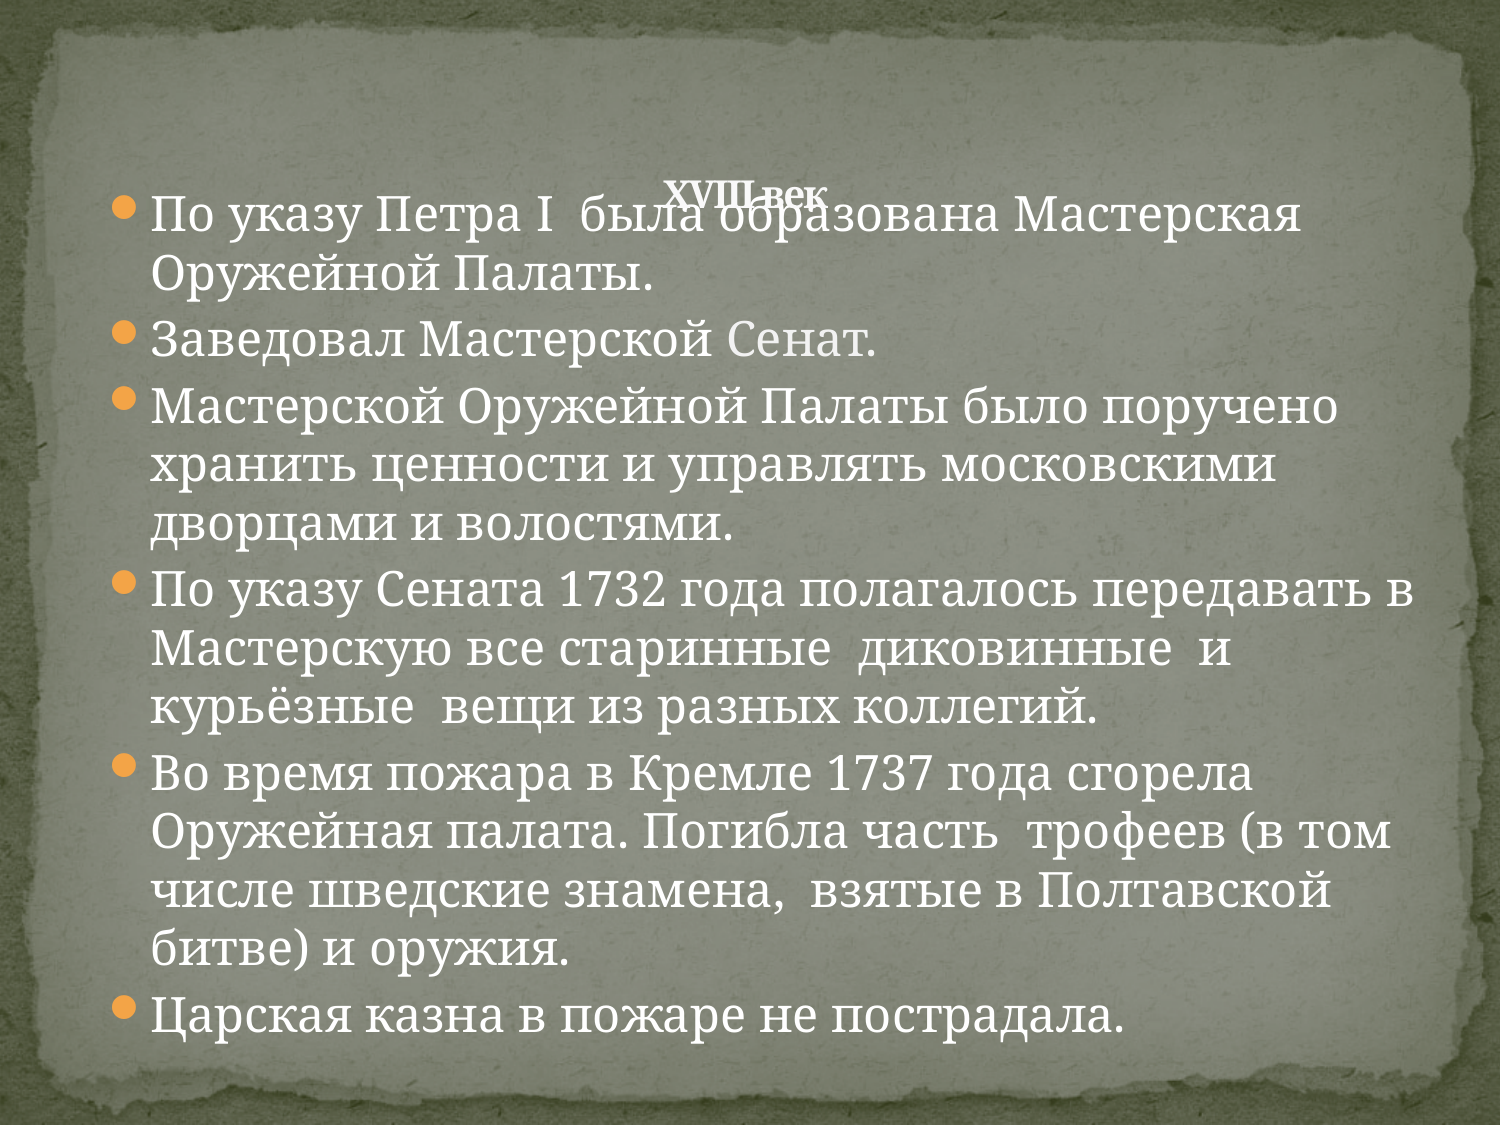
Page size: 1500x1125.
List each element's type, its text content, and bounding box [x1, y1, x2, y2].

list По указу Петра I была образована Мастерская Оружейной Палаты. Заведовал Мастерской Сенат. Мастерской Оружейной Палаты было поручено хранить ценности и управлять московскими дворцами и волостями. По указу Сената 1732 года полагалось передавать в Мастерскую все старинные диковинные и курьёзные вещи из разных коллегий. Во время пожара в Кремле 1737 года сгорела Оружейная палата. Погибла часть трофеев (в том числе шведские знамена, взятые в Полтавской битве) и оружия. Царская казна в пожаре не пострадала. [93, 175, 1444, 1055]
title XVIII век [70, 70, 1421, 271]
